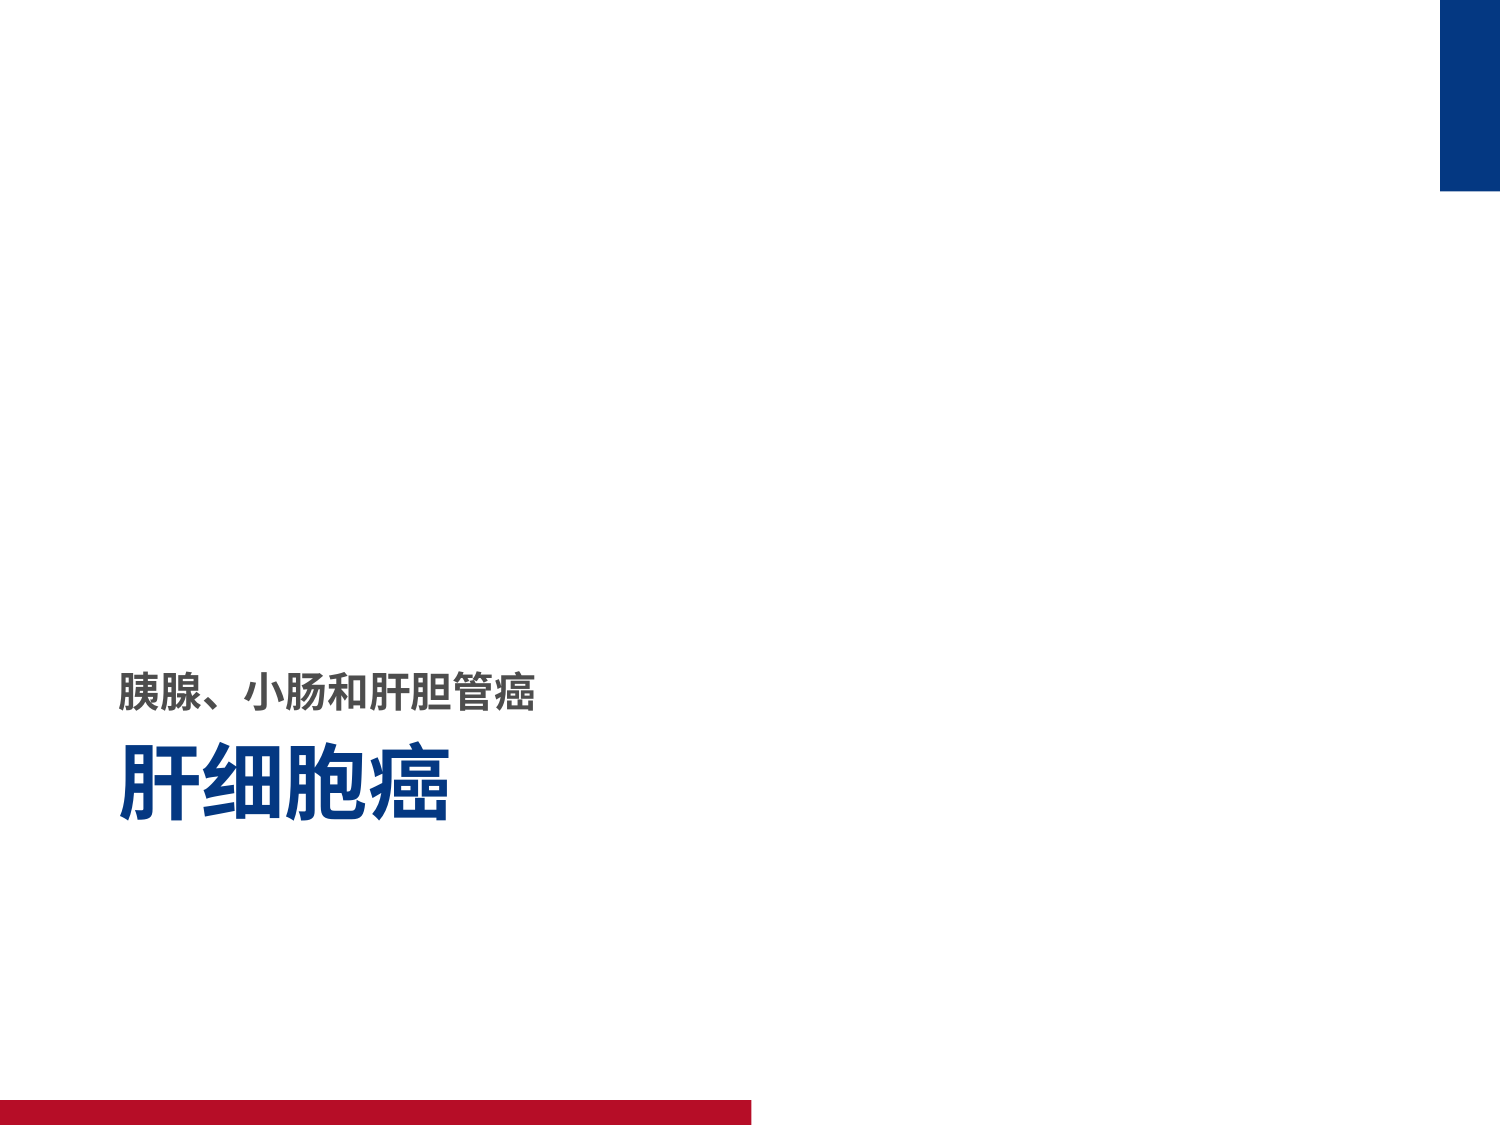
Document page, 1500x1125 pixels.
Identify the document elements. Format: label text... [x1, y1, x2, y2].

list 胰腺、小肠和肝胆管癌 [118, 476, 1394, 723]
title 肝细胞癌 [118, 723, 1394, 947]
